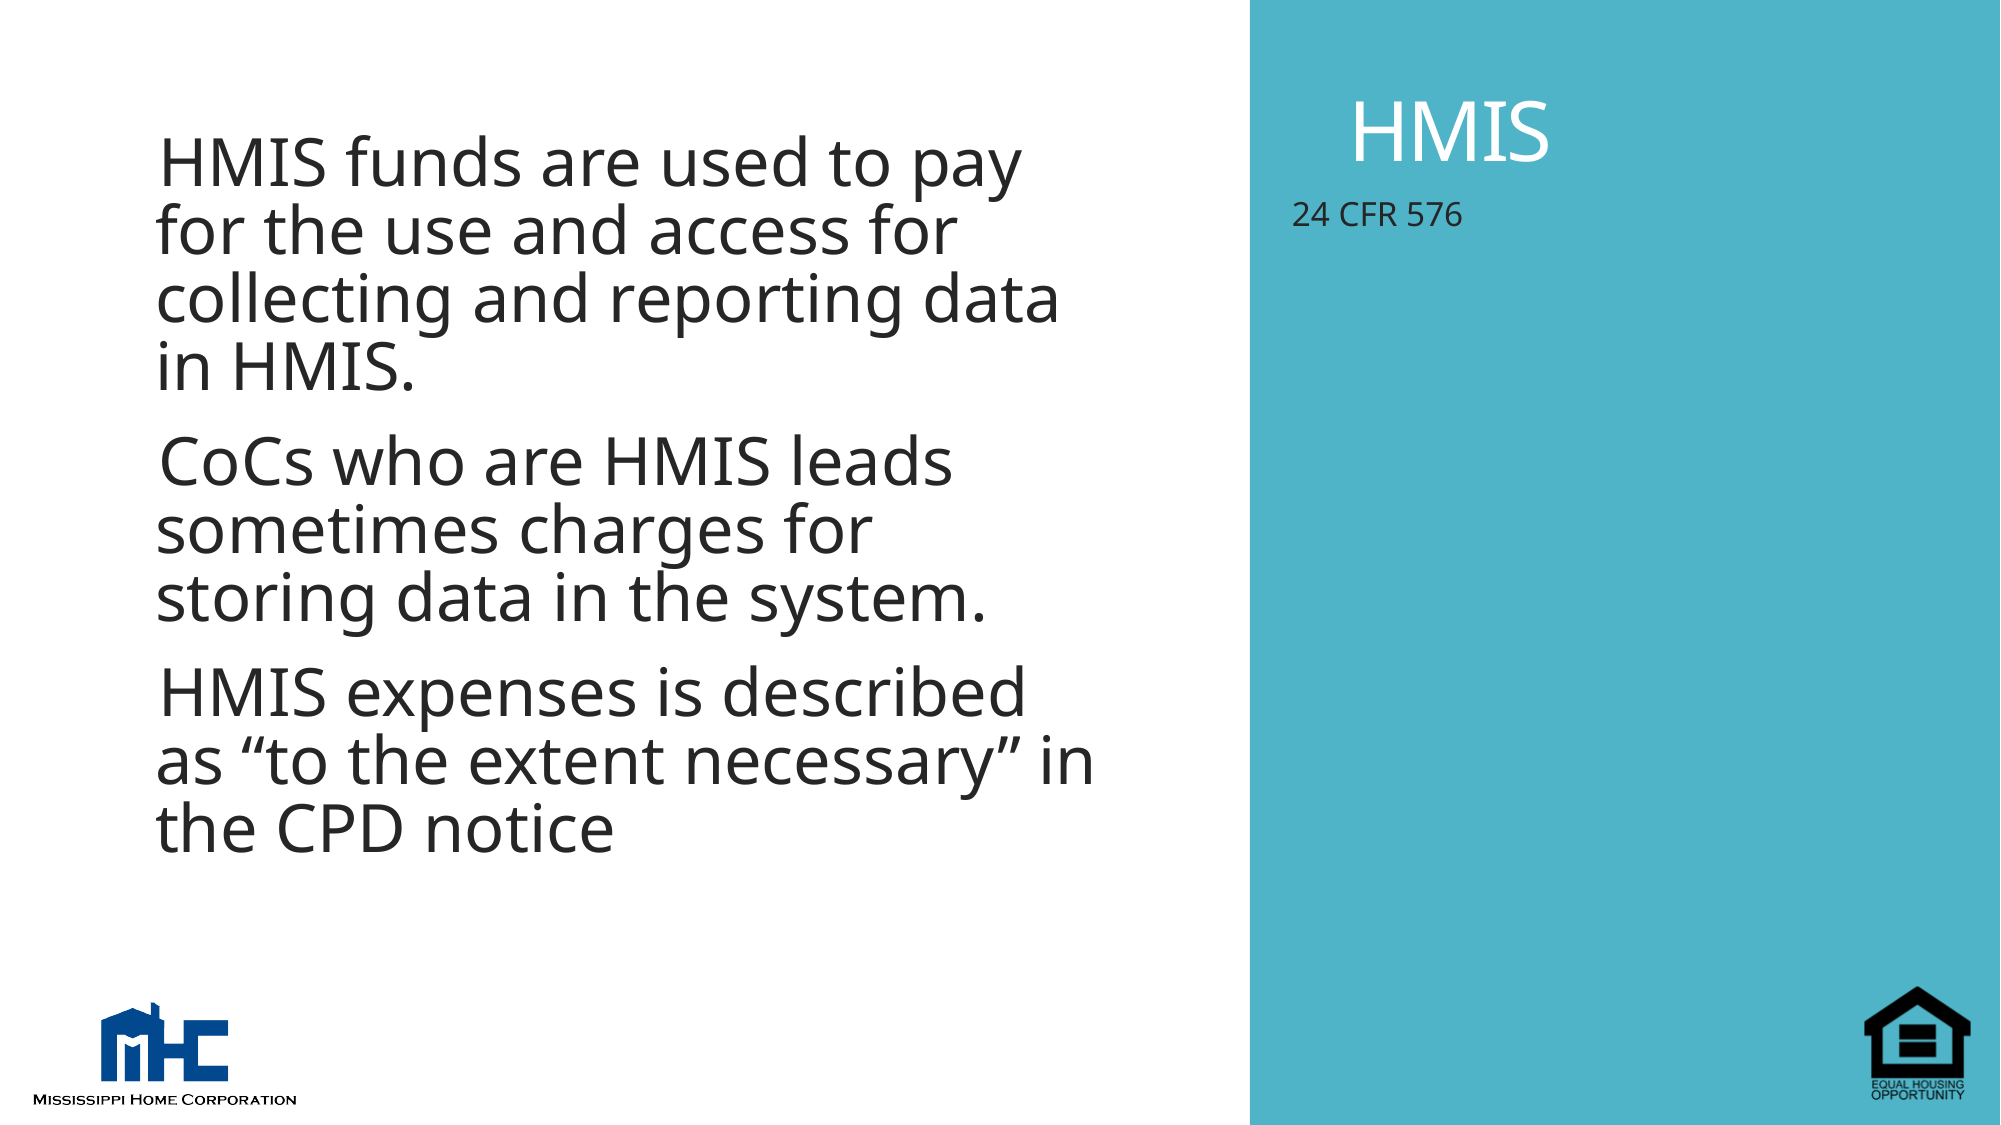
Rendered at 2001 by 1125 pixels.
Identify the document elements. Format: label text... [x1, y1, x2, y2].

list HMIS funds are used to pay for the use and access for collecting and reporting data in HMIS. CoCs who are HMIS leads sometimes charges for storing data in the system. HMIS expenses is described as “to the extent necessary” in the CPD notice [125, 125, 1125, 875]
list 24 CFR 576 [1276, 186, 1971, 1036]
picture [1864, 986, 1972, 1100]
title HMIS [1333, 30, 1889, 186]
picture [30, 999, 299, 1107]
